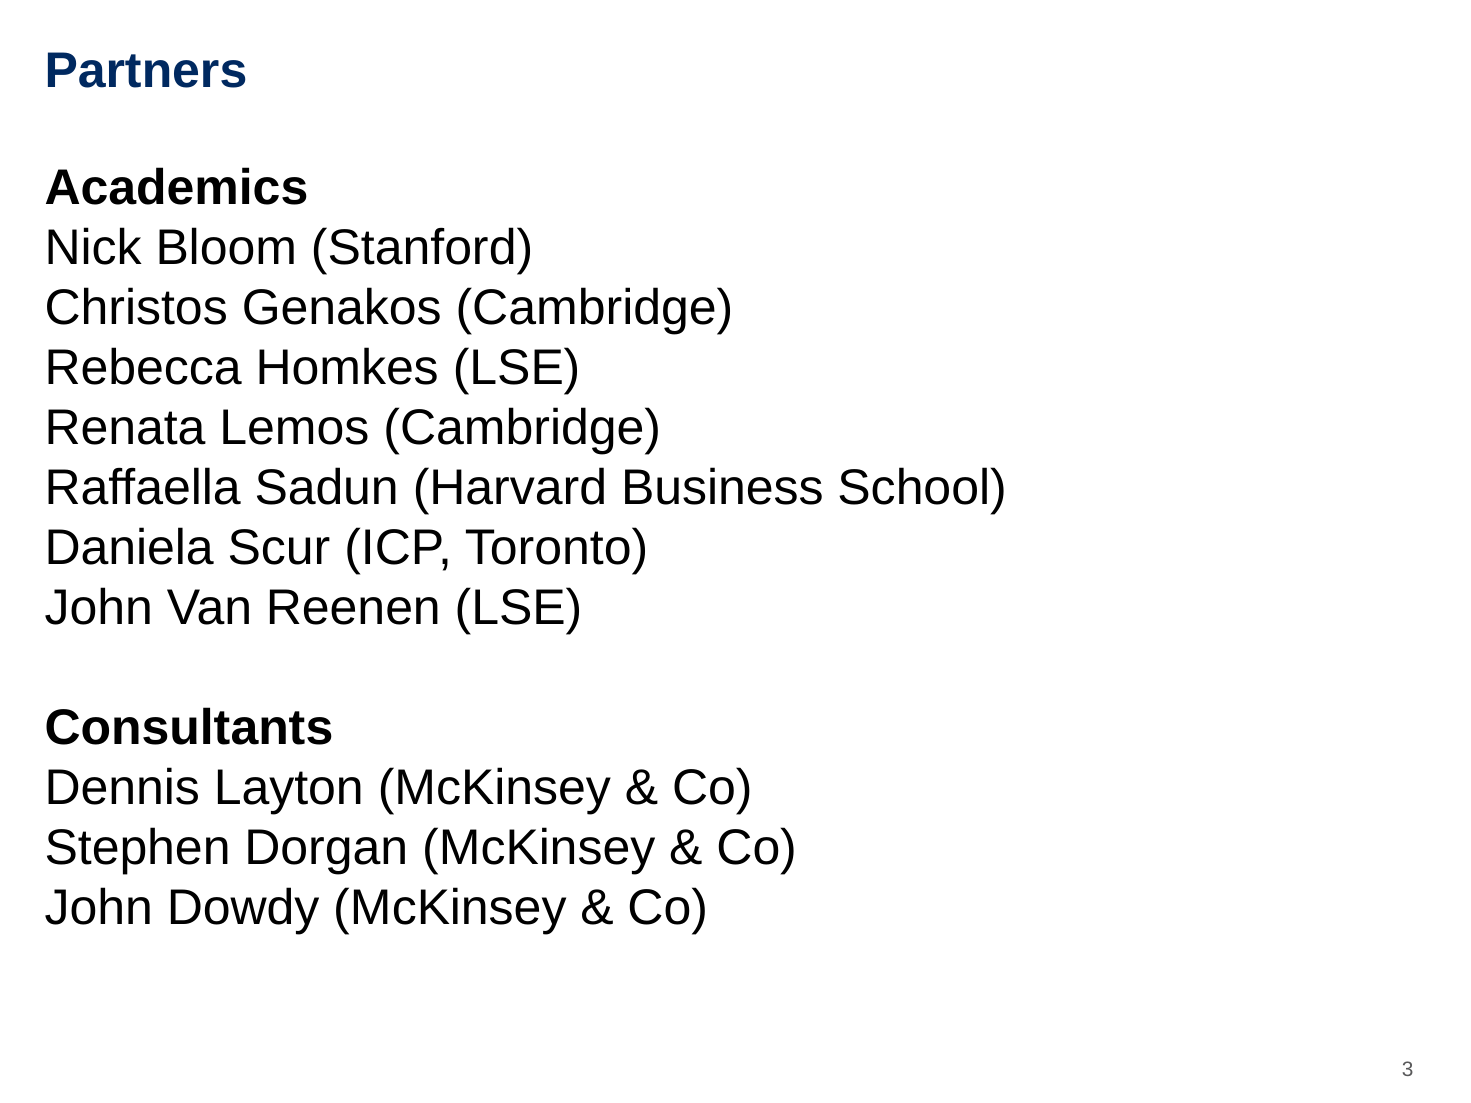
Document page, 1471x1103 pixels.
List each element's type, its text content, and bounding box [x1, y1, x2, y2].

title Partners [44, 37, 1459, 99]
list Academics Nick Bloom (Stanford) Christos Genakos (Cambridge) Rebecca Homkes (LSE) Renata Lemos (Cambridge) Raffaella Sadun (Harvard Business School) Daniela Scur (ICP, Toronto) John Van Reenen (LSE) Consultants Dennis Layton (McKinsey & Co) Stephen Dorgan (McKinsey & Co) John Dowdy (McKinsey & Co) [44, 154, 1317, 523]
slide_number 2 [1401, 1055, 1435, 1081]
